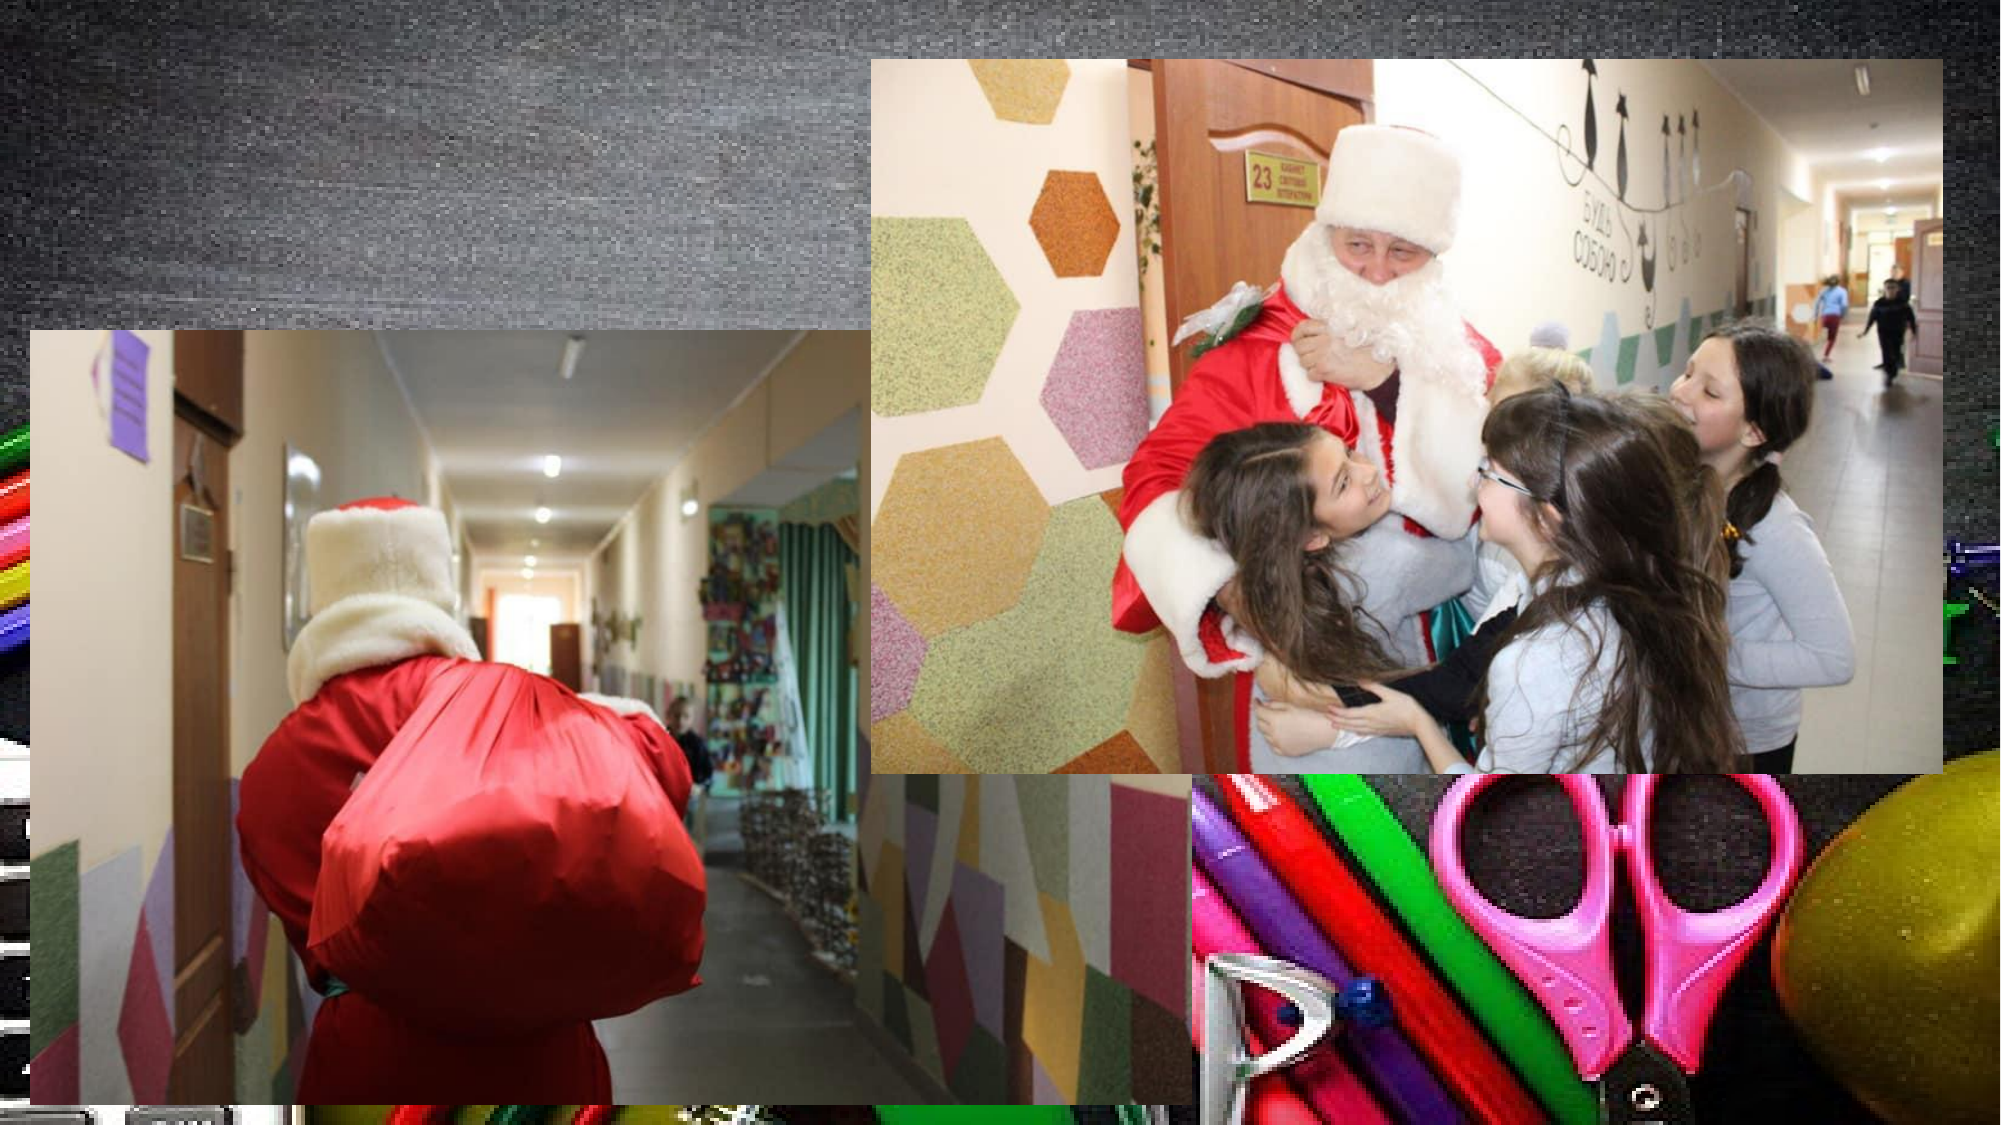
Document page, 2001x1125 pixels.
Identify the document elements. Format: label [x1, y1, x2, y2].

list [871, 59, 1943, 774]
picture [0, 0, 2001, 1125]
